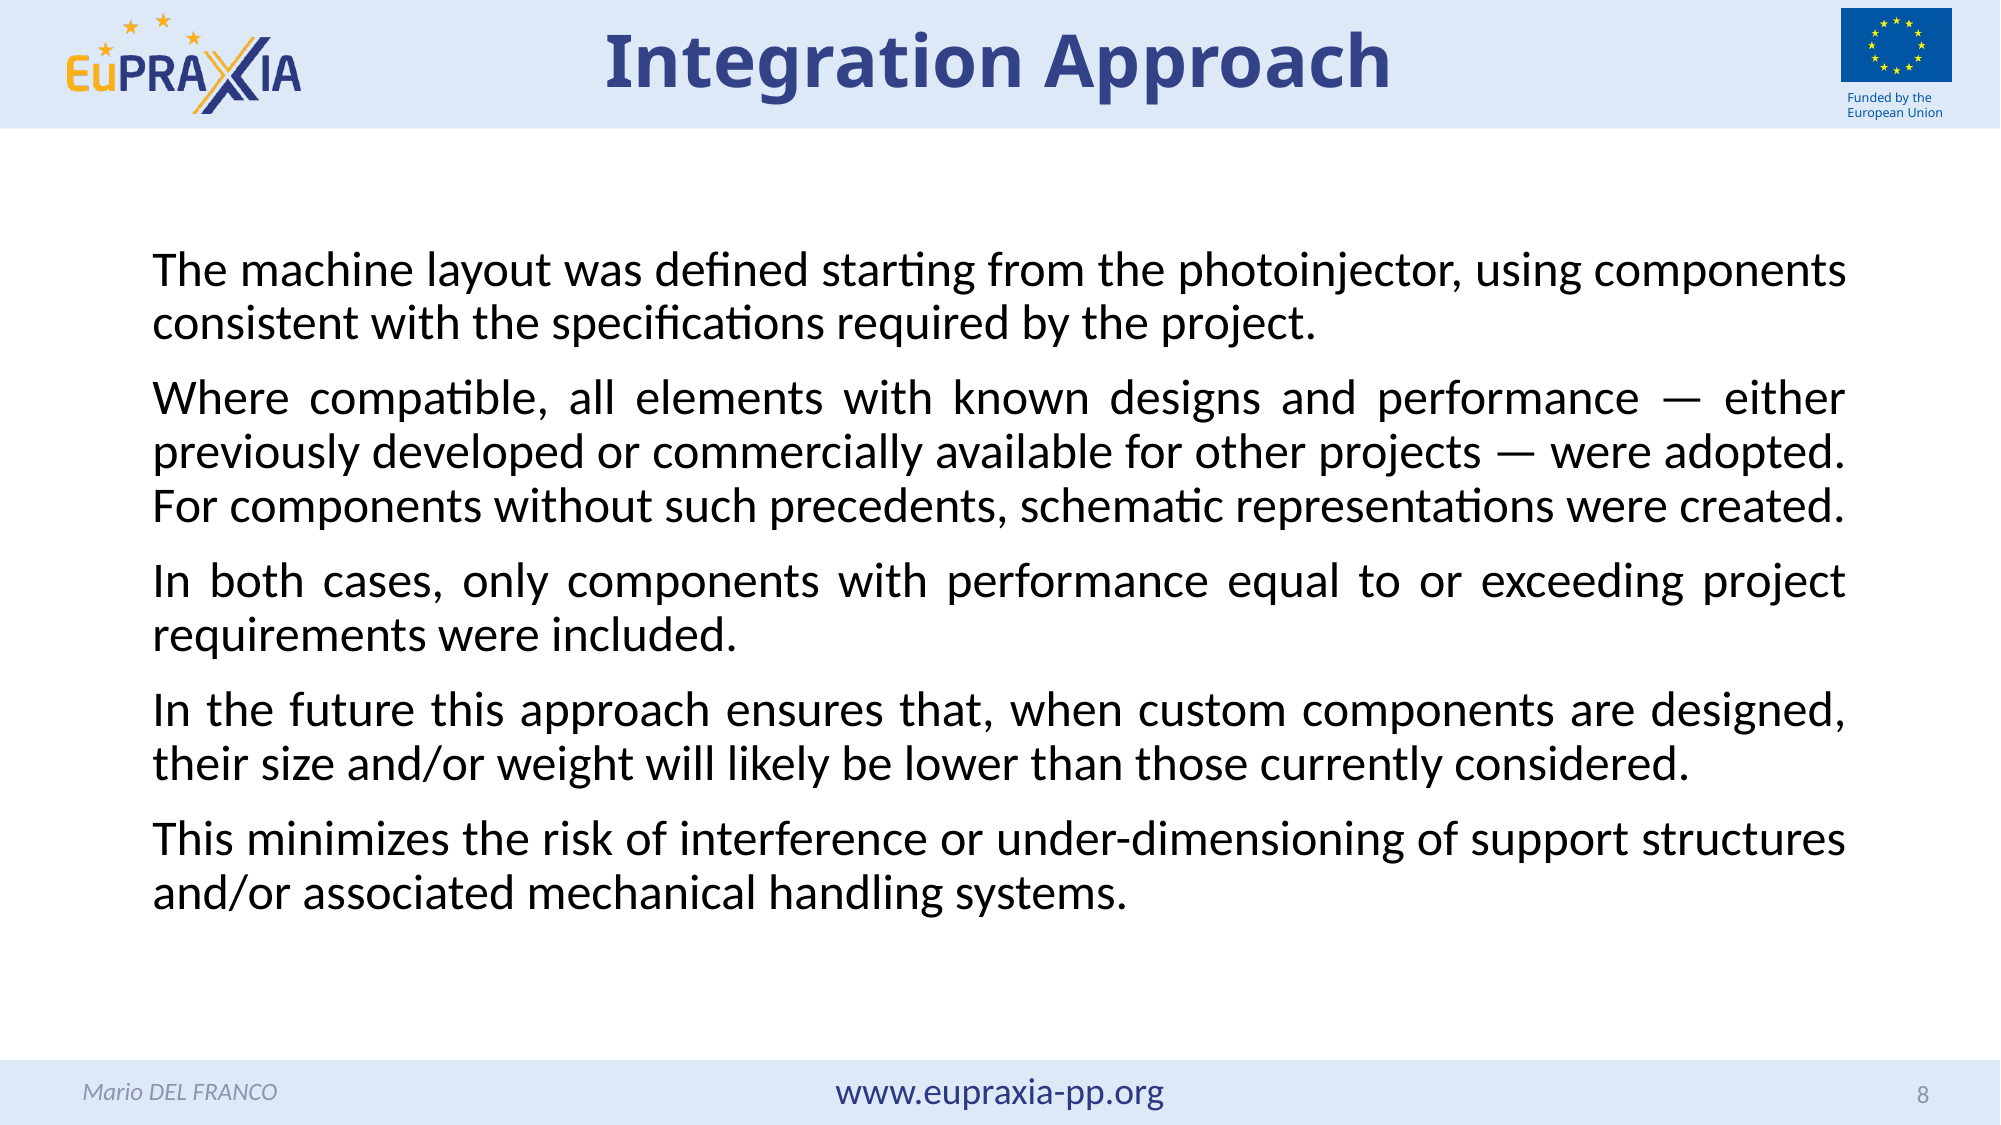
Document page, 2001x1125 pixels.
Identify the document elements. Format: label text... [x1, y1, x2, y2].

title Integration Approach [346, 0, 1653, 173]
footer Mario DEL FRANCO [67, 1060, 743, 1120]
list The machine layout was defined starting from the photoinjector, using components consistent with the specifications required by the project. Where compatible, all elements with known designs and performance — either previously developed or commercially available for other projects — were adopted. For components without such precedents, schematic representations were created. In both cases, only components with performance equal to or exceeding project requirements were included. In the future this approach ensures that, when custom components are designed, their size and/or weight will likely be lower than those currently considered. This minimizes the risk of interference or under-dimensioning of support structures and/or associated mechanical handling systems. [137, 235, 1863, 950]
picture [67, 13, 301, 114]
slide_number 8 [1494, 1063, 1945, 1123]
picture [1841, 8, 1952, 82]
